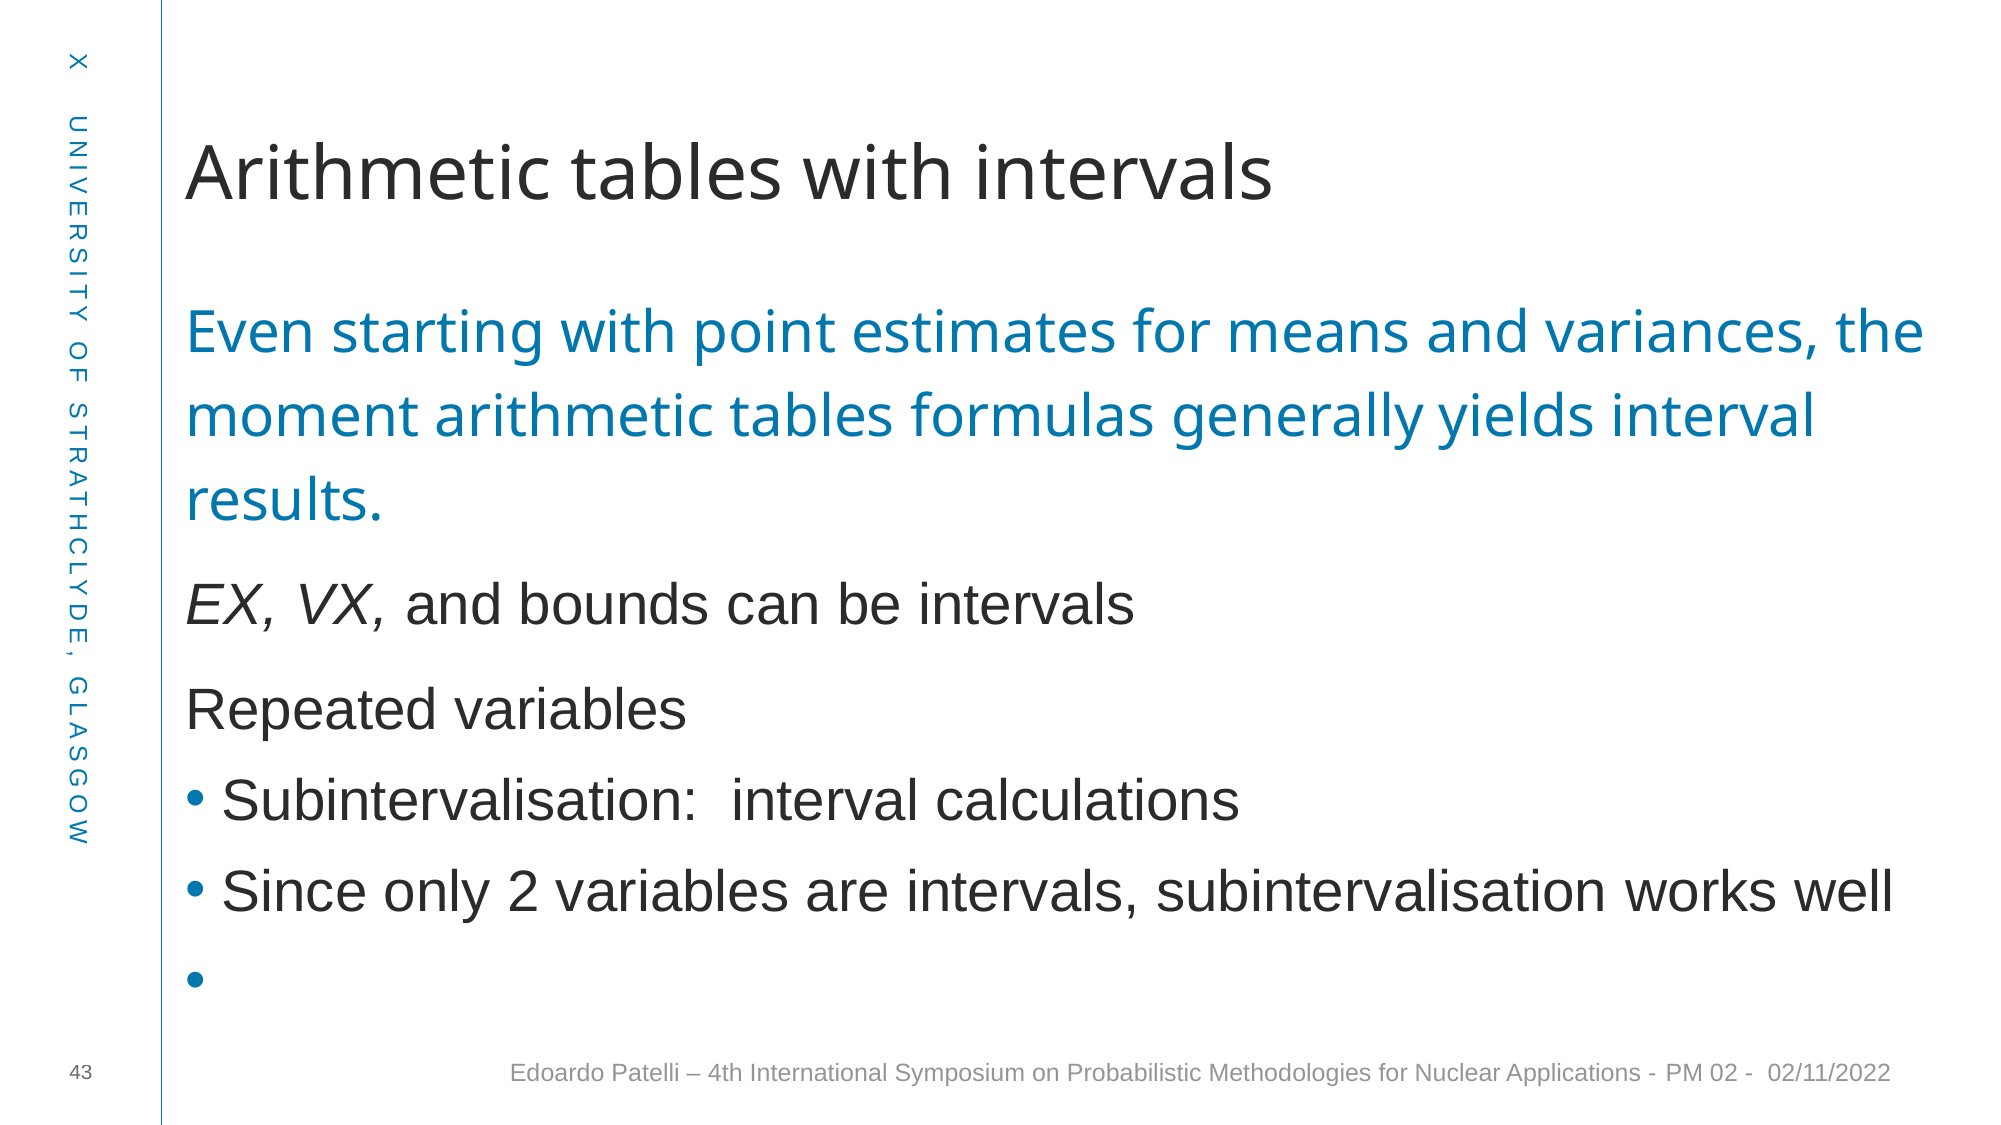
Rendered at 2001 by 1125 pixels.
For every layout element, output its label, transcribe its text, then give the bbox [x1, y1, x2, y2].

slide_number 43 [38, 1052, 123, 1091]
text_box [244, 233, 1900, 893]
title Arithmetic tables with intervals [185, 110, 1907, 233]
